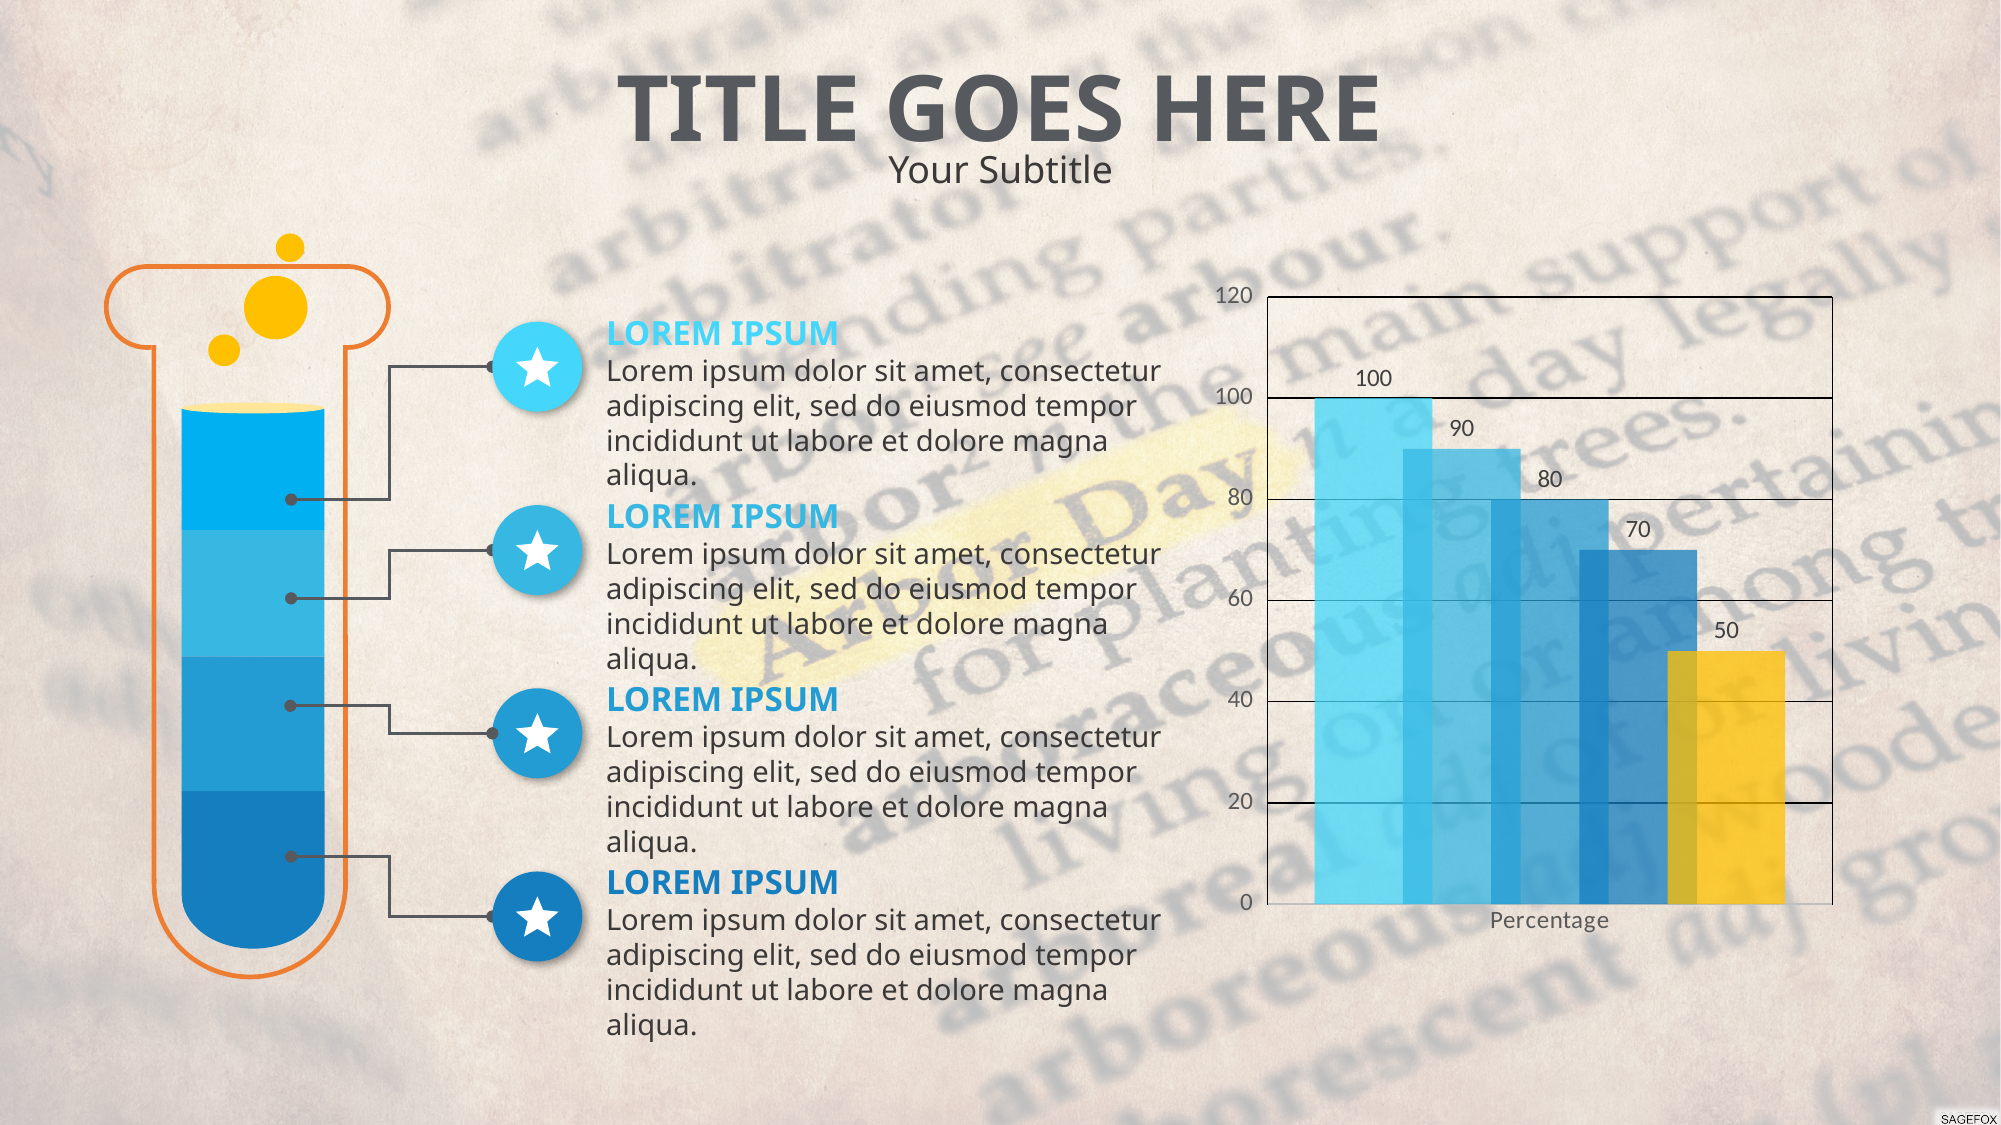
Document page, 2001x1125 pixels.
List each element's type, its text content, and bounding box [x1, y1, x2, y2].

chart [1201, 270, 1846, 949]
text_box LOREM IPSUM Lorem ipsum dolor sit amet, consectetur adipiscing elit, sed do eiusmod tempor incididunt ut labore et dolore magna aliqua. [596, 490, 1201, 673]
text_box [548, 42, 1452, 199]
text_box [492, 688, 583, 779]
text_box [291, 366, 493, 500]
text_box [492, 321, 583, 412]
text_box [291, 856, 493, 917]
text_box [492, 871, 583, 962]
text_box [208, 233, 308, 367]
text_box LOREM IPSUM Lorem ipsum dolor sit amet, consectetur adipiscing elit, sed do eiusmod tempor incididunt ut labore et dolore magna aliqua. [596, 673, 1201, 856]
text_box LOREM IPSUM Lorem ipsum dolor sit amet, consectetur adipiscing elit, sed do eiusmod tempor incididunt ut labore et dolore magna aliqua. [596, 856, 1202, 1047]
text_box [291, 550, 493, 599]
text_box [290, 705, 493, 734]
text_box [106, 266, 389, 977]
picture [1938, 1114, 1999, 1125]
text_box LOREM IPSUM Lorem ipsum dolor sit amet, consectetur adipiscing elit, sed do eiusmod tempor incididunt ut labore et dolore magna aliqua. [596, 306, 1201, 490]
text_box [492, 505, 583, 596]
